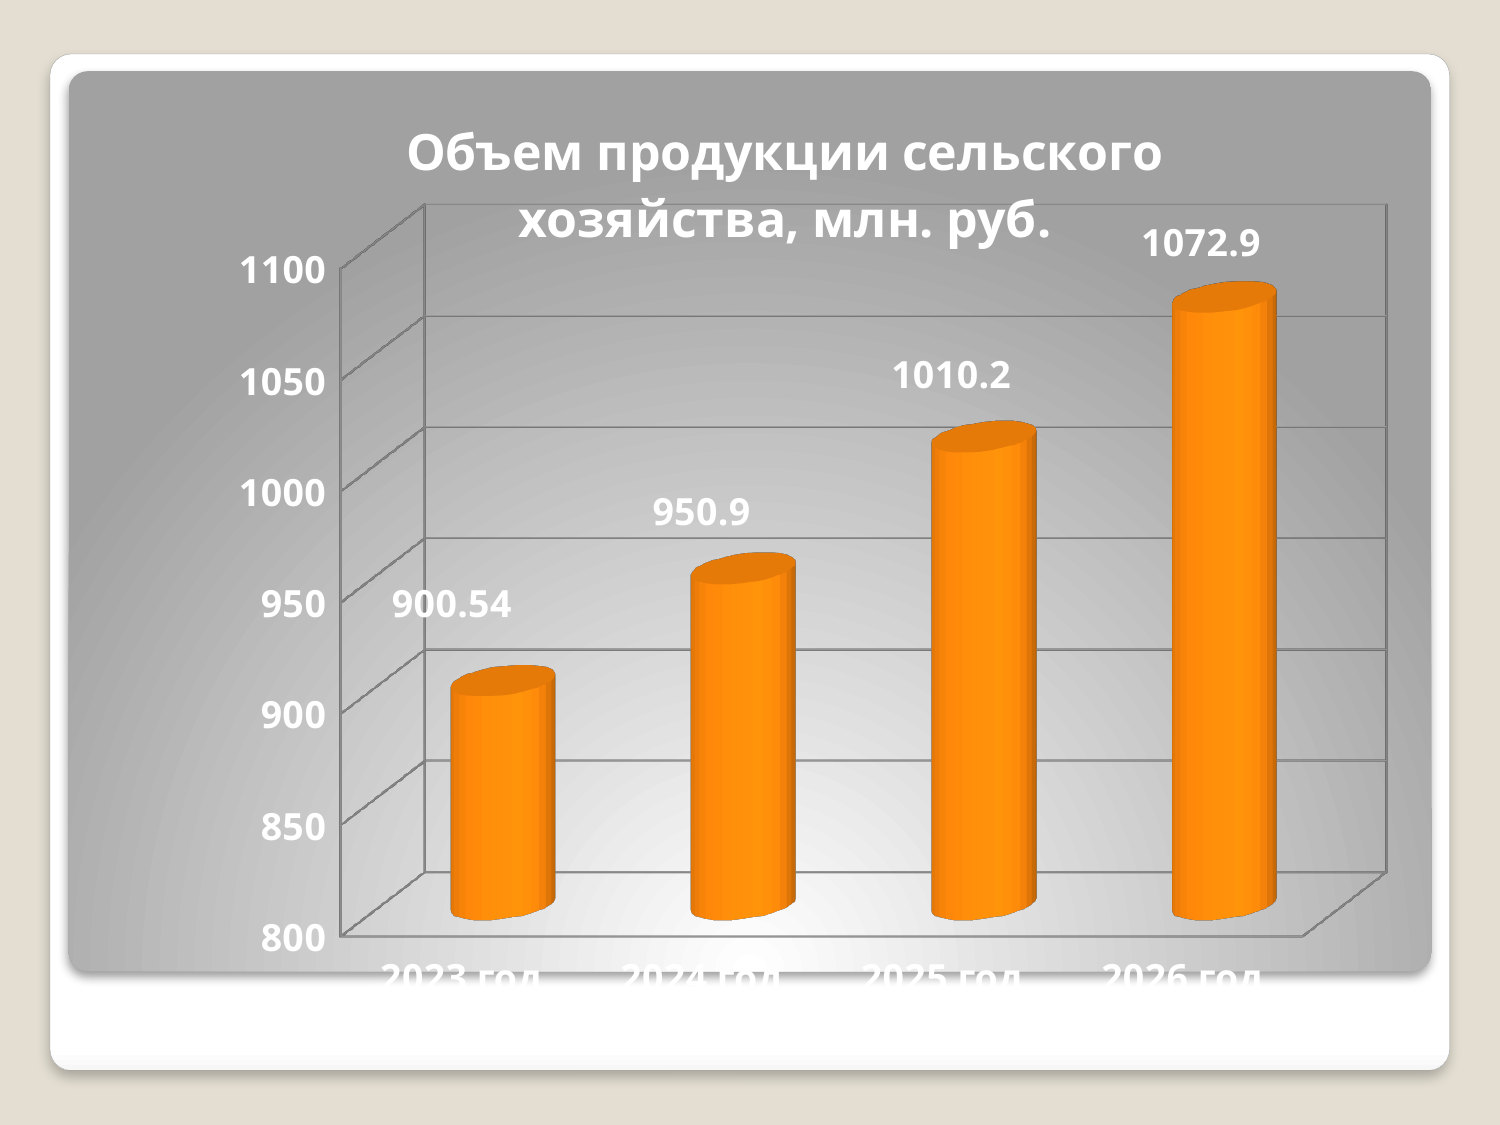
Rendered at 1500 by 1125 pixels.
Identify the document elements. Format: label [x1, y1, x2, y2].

chart [147, 77, 1436, 1071]
